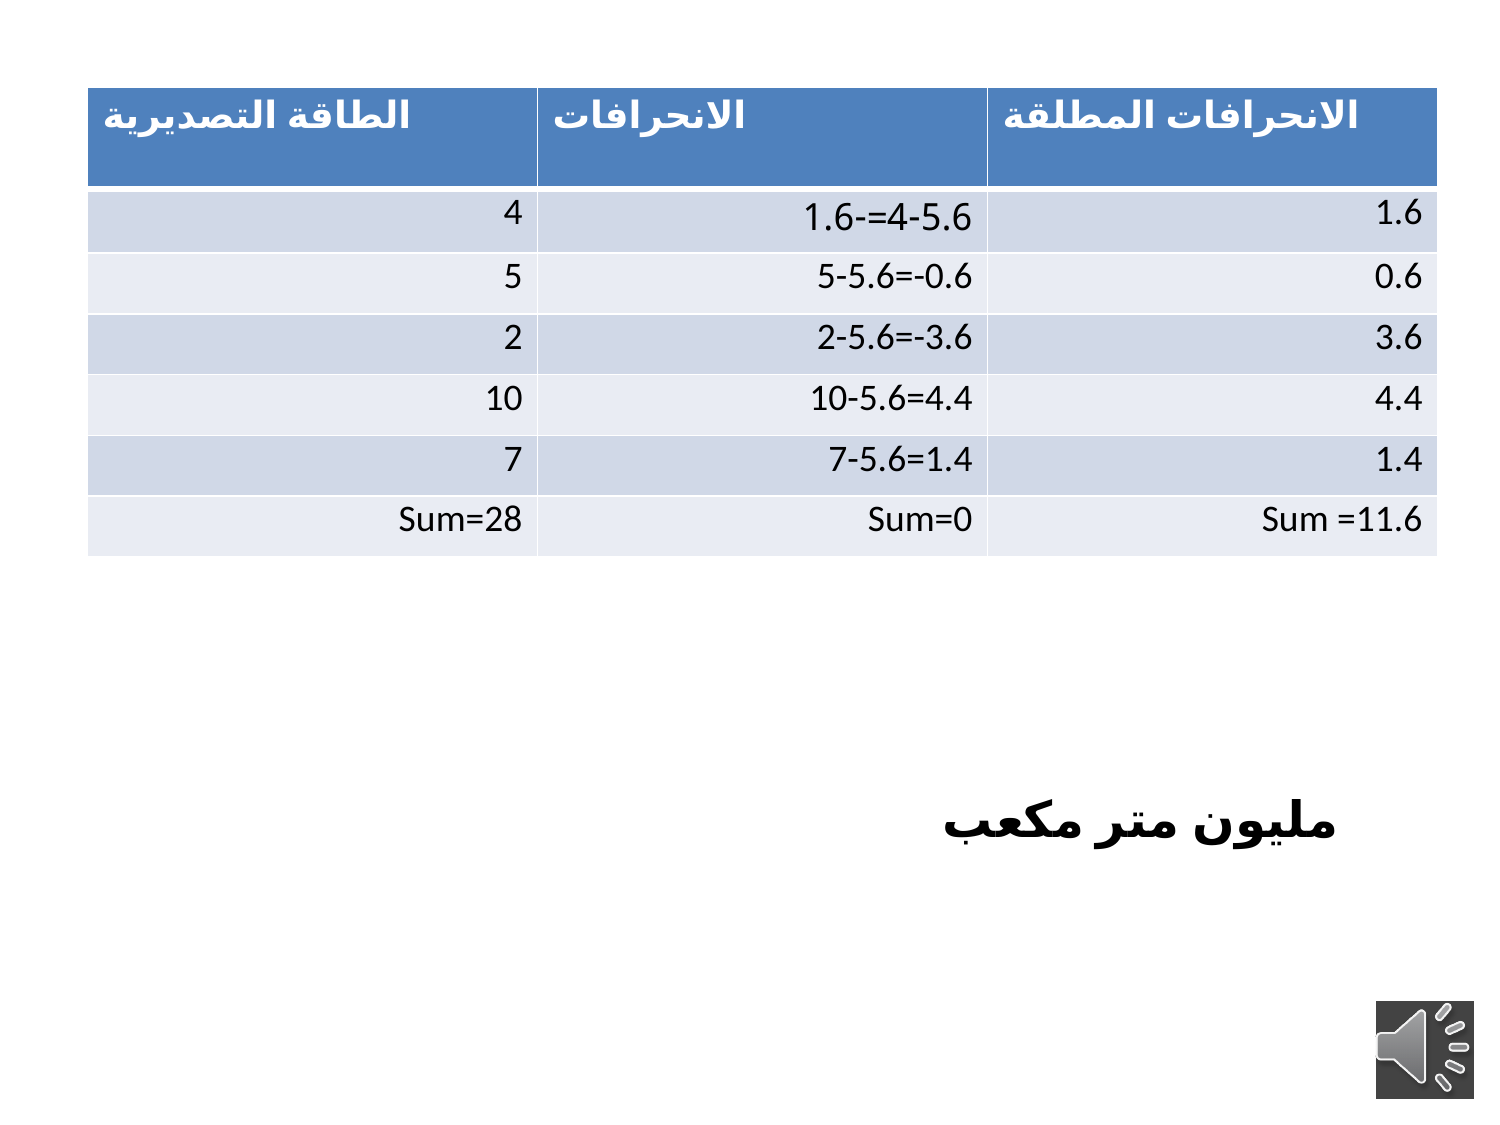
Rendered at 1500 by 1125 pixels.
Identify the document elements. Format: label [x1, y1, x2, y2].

picture [1374, 999, 1476, 1101]
